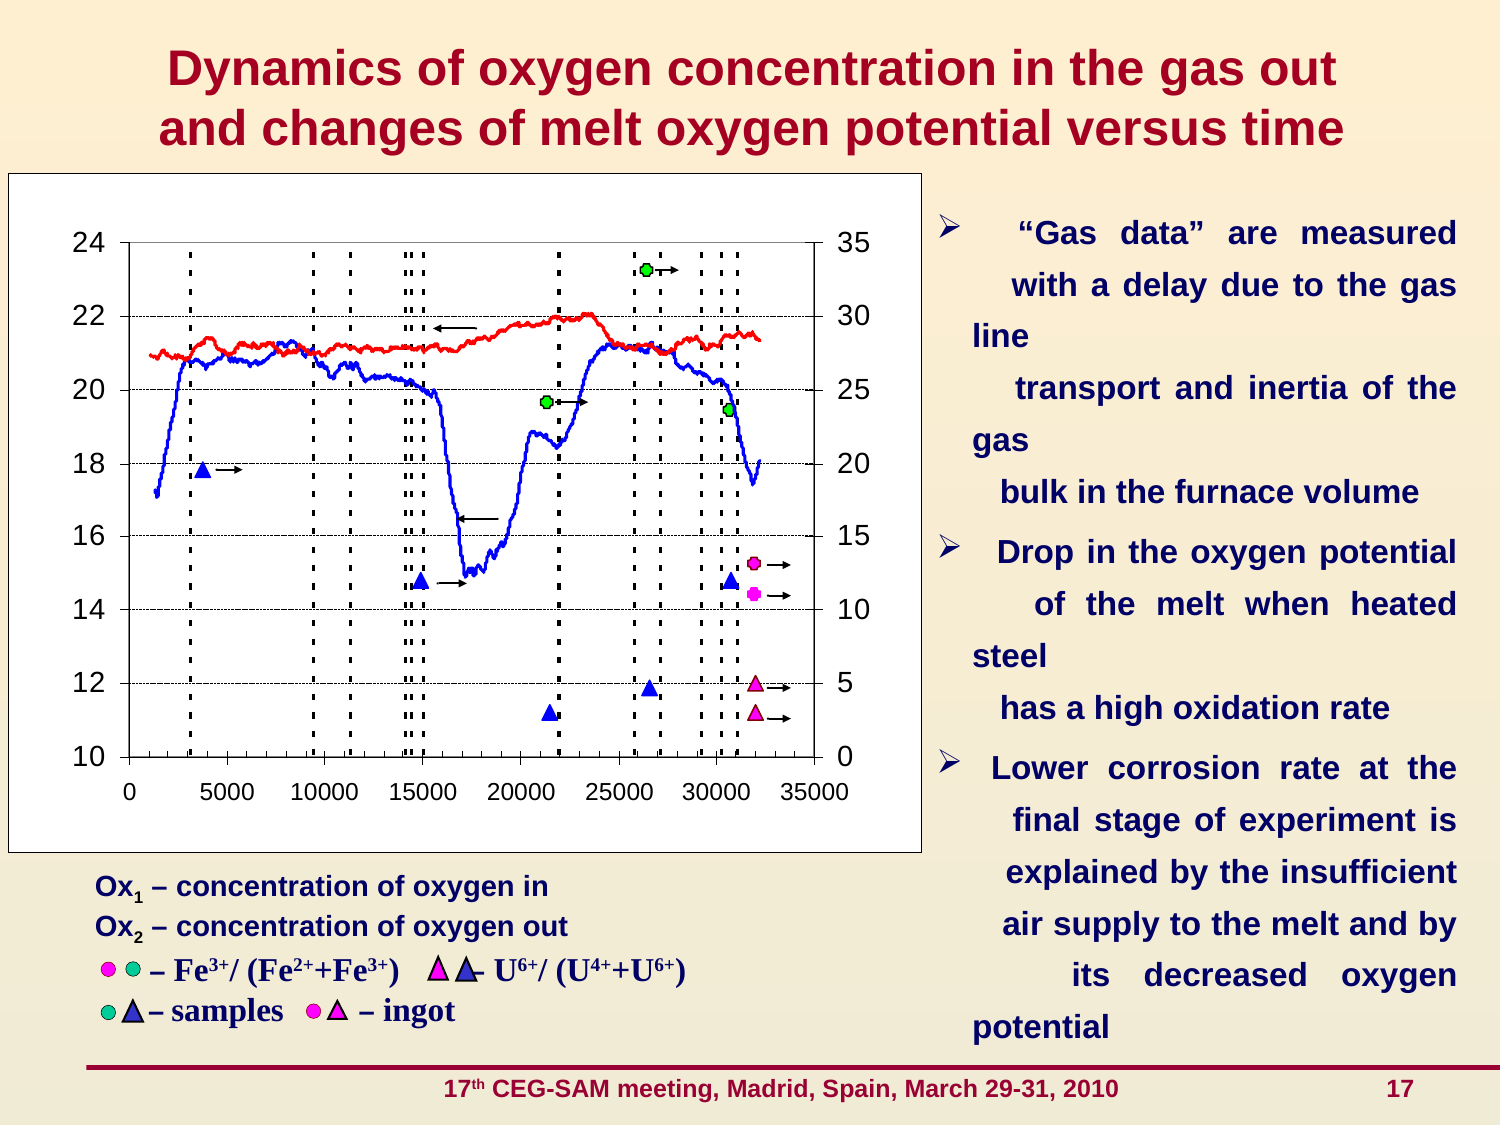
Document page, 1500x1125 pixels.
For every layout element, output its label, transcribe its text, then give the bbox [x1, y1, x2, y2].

text_box “Gas data” are measured with a delay due to the gas line transport and inertia of the gas bulk in the furnace volume Drop in the oxygen potential of the melt when heated steel has a high oxidation rate Lower corrosion rate at the final stage of experiment is explained by the insufficient air supply to the melt and by its decreased oxygen potential [921, 191, 1473, 1053]
title Dynamics of oxygen concentration in the gas out and changes of melt oxygen potential versus time [114, 42, 1390, 148]
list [0, 165, 931, 861]
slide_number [421, 1050, 1498, 1125]
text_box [79, 869, 877, 1036]
